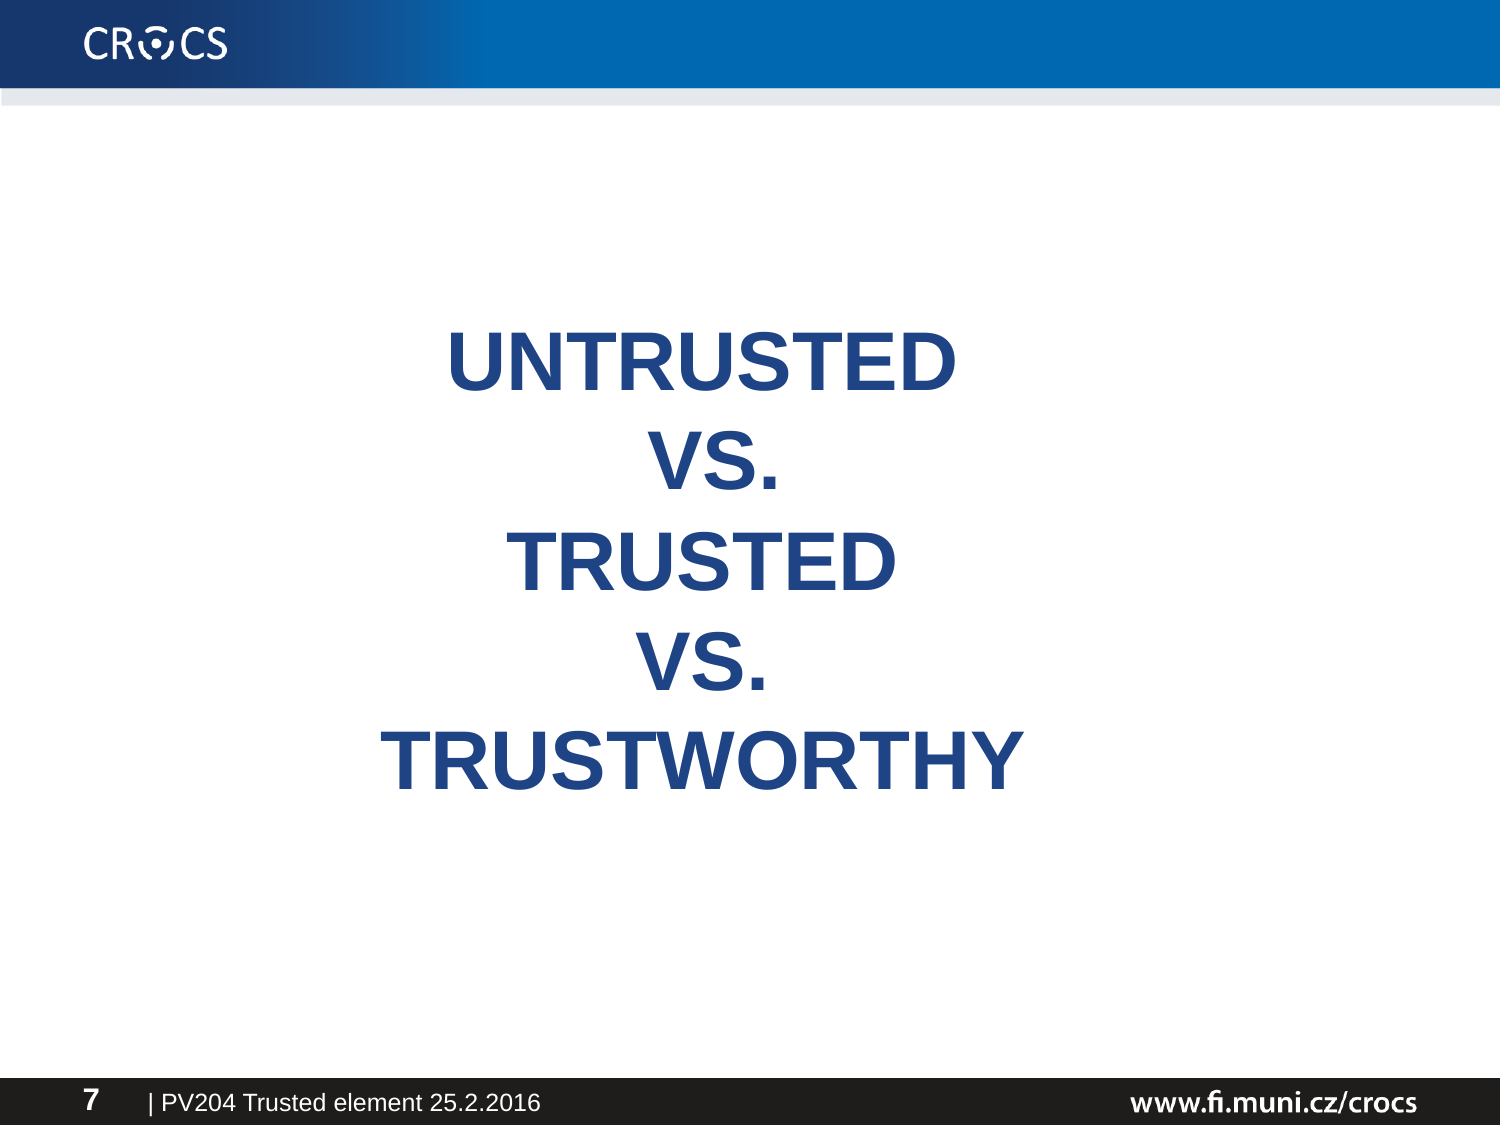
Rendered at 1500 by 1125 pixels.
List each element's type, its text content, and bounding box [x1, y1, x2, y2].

footer | PV204 Trusted element 25.2.2016 [148, 1078, 809, 1125]
slide_number 7 [82, 1078, 148, 1125]
picture [0, 0, 1500, 1125]
title Untrusted vs. Trusted vs. Trustworthy [76, 266, 1352, 947]
